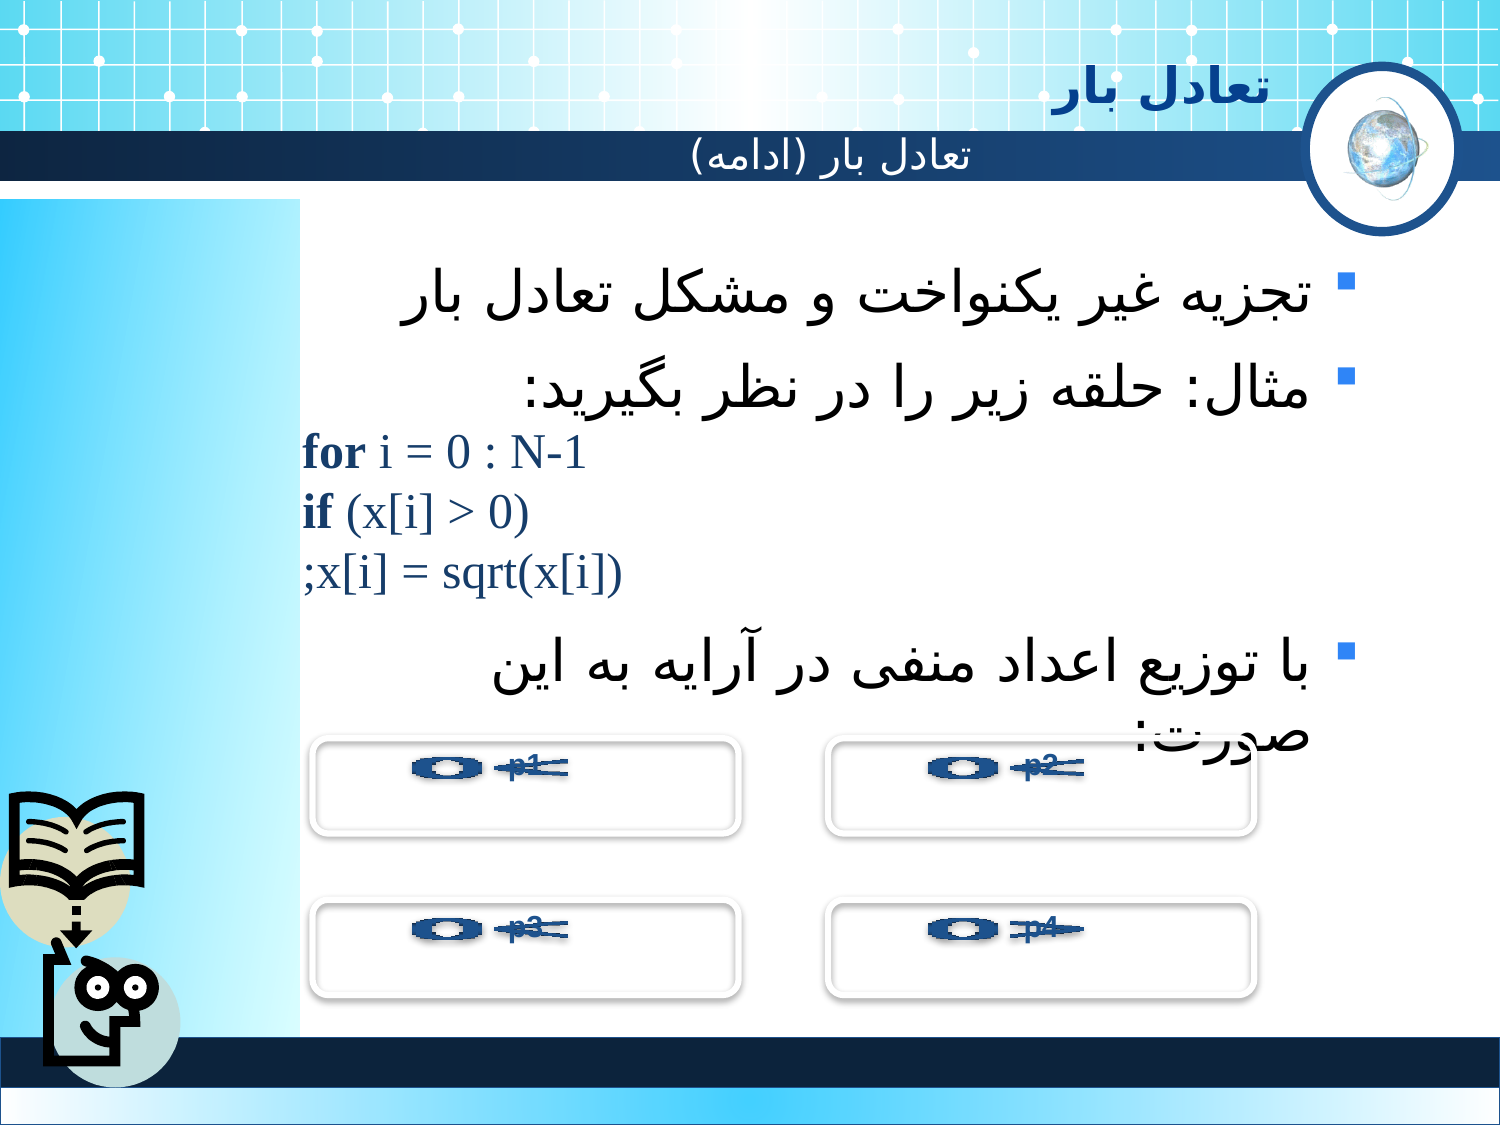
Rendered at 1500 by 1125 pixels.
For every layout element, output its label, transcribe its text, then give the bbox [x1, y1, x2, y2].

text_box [0, 199, 1500, 1125]
picture [0, 791, 181, 1088]
title تعادل بار [74, 37, 1288, 131]
list تعادل بار (ادامه) تجزیه غیر یکنواخت و مشکل تعادل بار مثال: حلقه زیر را در نظر بگیرید: for i = 0 : N-1 if (x[i] > 0) x[i] = sqrt(x[i]); با توزیع اعداد منفی در آرایه به این صورت: [287, 119, 1451, 198]
picture [1316, 72, 1448, 119]
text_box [312, 712, 1251, 1022]
